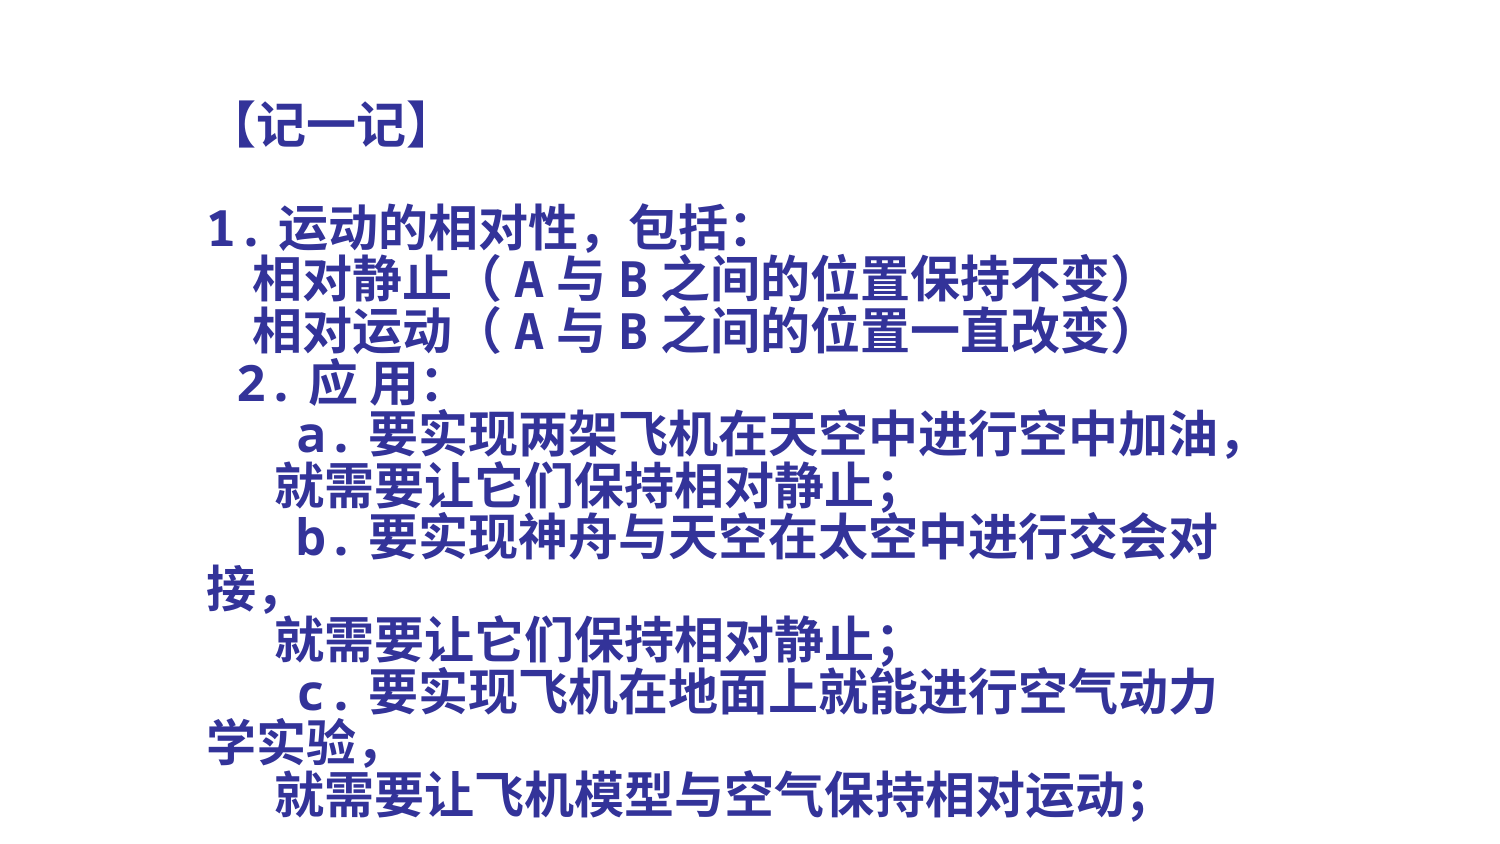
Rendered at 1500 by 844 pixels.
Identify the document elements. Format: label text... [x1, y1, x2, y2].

text_box 【记一记】 1.运动的相对性，包括： 相对静止（A与B之间的位置保持不变） 相对运动（A与B之间的位置一直改变） 2.应 用： a.要实现两架飞机在天空中进行空中加油， 就需要让它们保持相对静止； b.要实现神舟与天空在太空中进行交会对接， 就需要让它们保持相对静止； c.要实现飞机在地面上就能进行空气动力学实验， 就需要让飞机模型与空气保持相对运动； [191, 94, 1244, 728]
